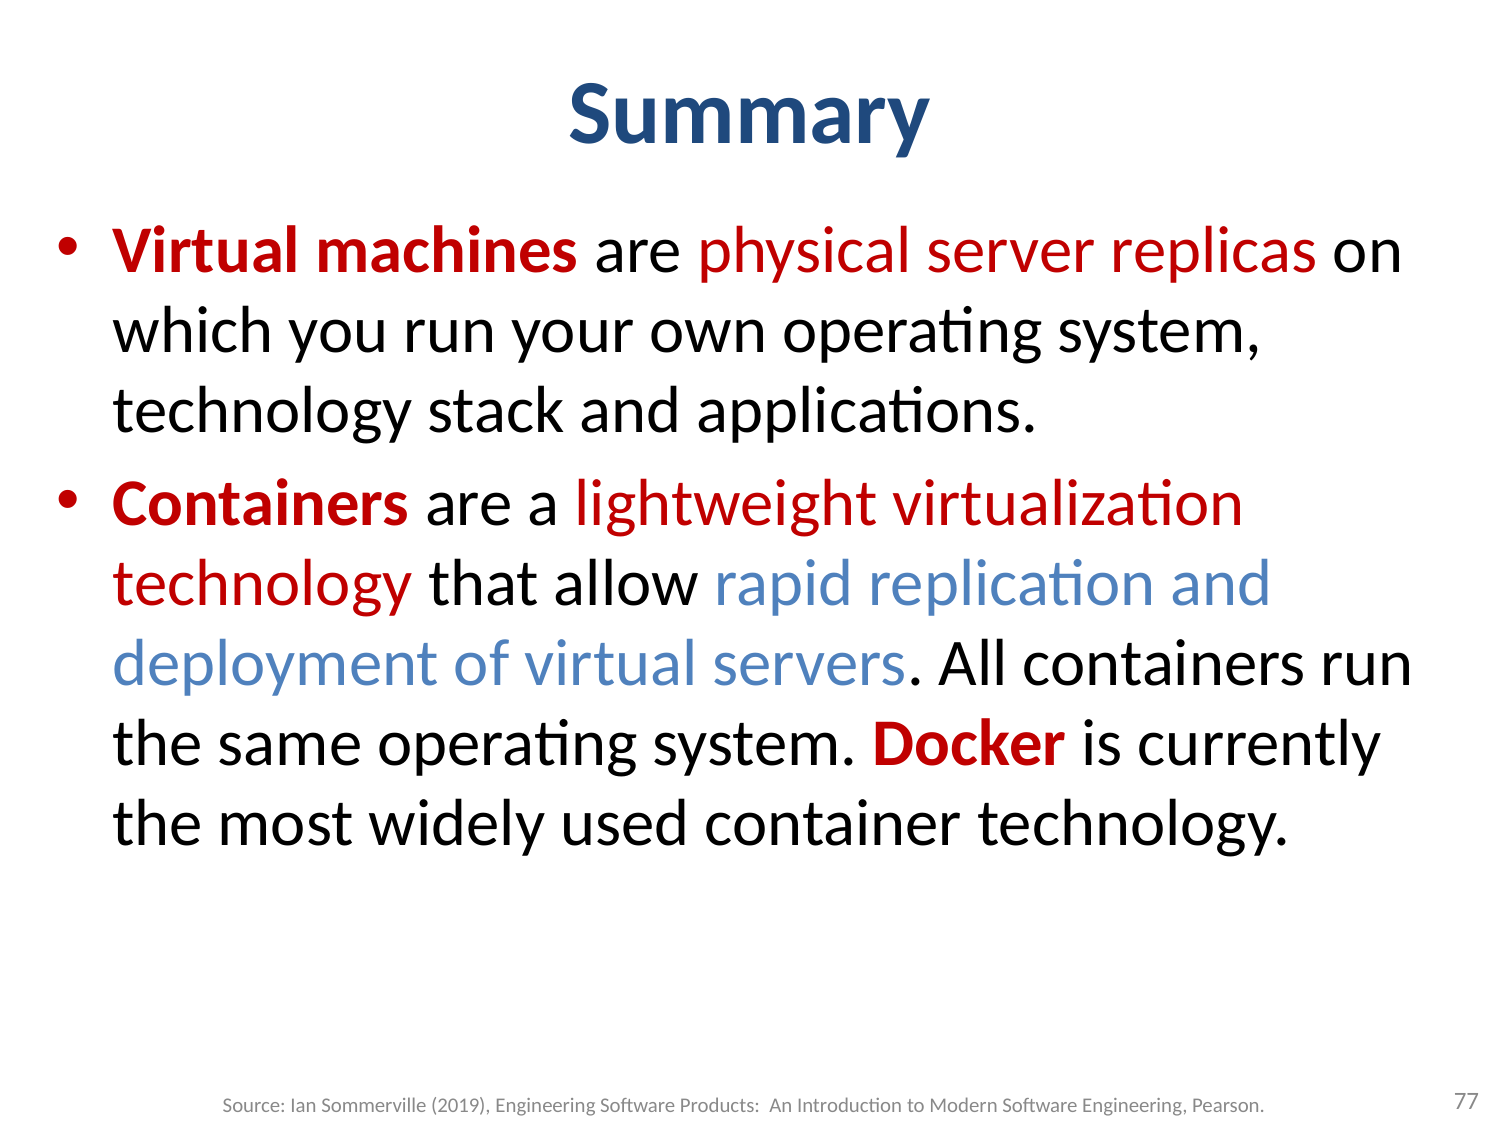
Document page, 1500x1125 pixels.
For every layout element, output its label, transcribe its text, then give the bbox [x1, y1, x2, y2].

title Summary [75, 45, 1425, 168]
slide_number 77 [1144, 1069, 1495, 1125]
footer Source: Ian Sommerville (2019), Engineering Software Products: An Introduction to Modern Software Engineering, Pearson. [100, 1082, 1388, 1125]
list Virtual machines are physical server replicas on which you run your own operating system, technology stack and applications. Containers are a lightweight virtualization technology that allow rapid replication and deployment of virtual servers. All containers run the same operating system. Docker is currently the most widely used container technology. [41, 198, 1471, 1024]
